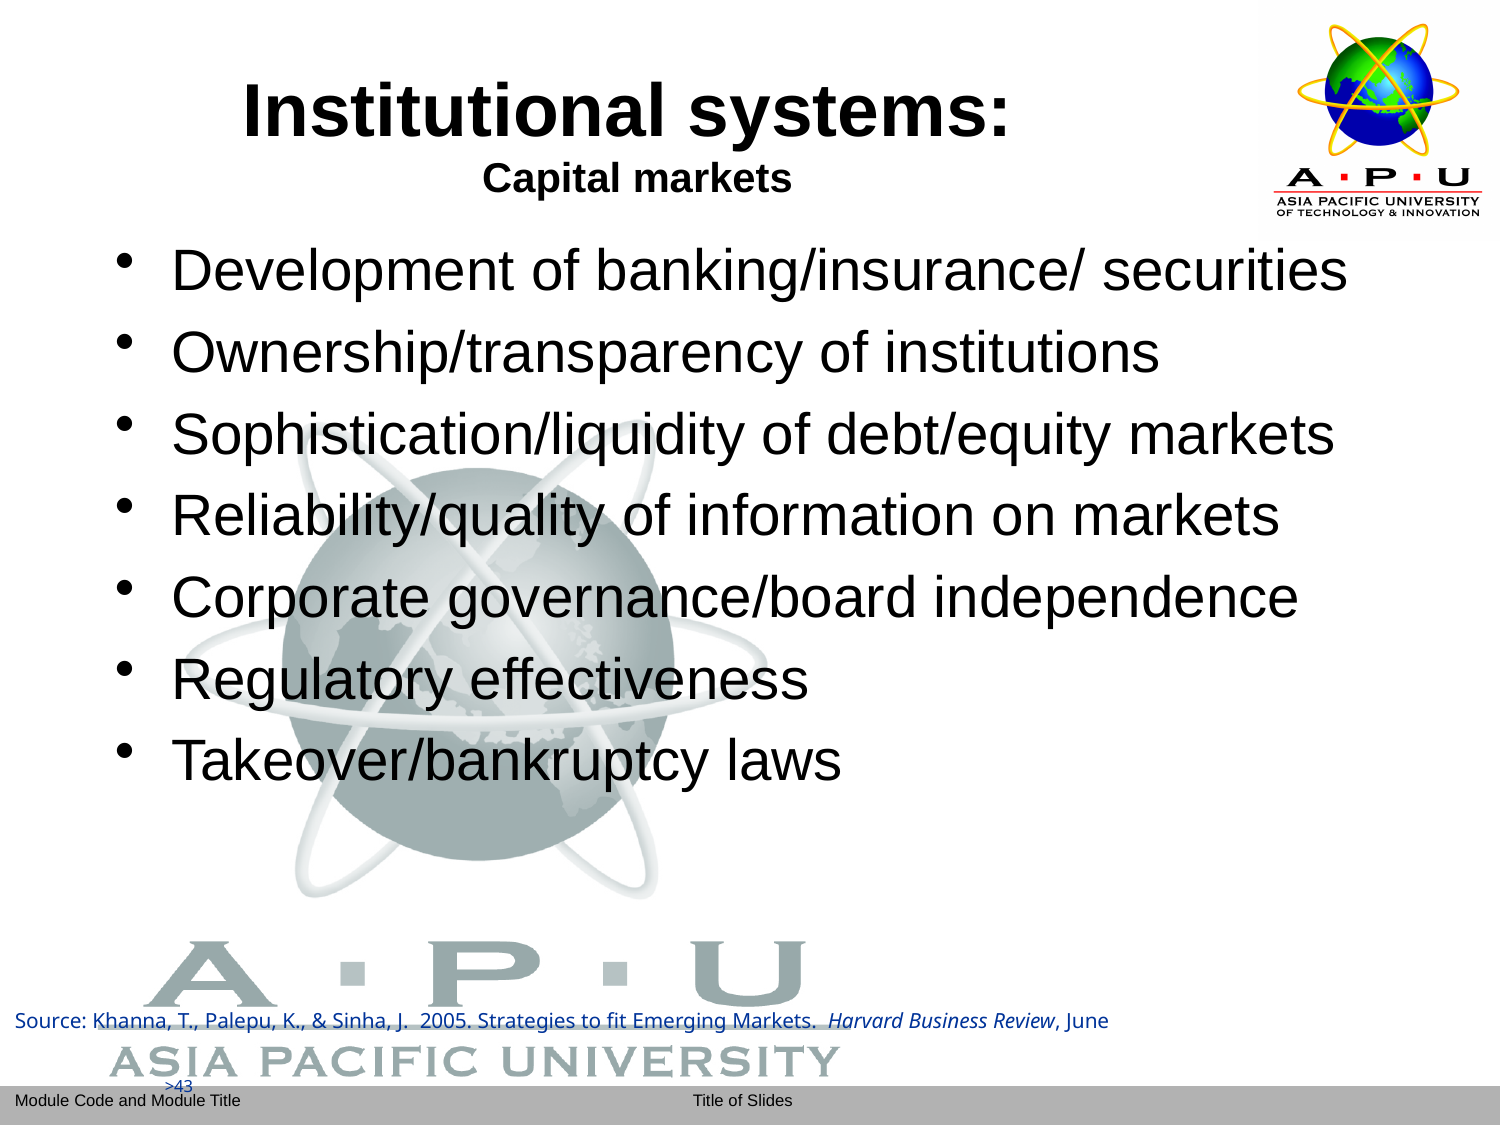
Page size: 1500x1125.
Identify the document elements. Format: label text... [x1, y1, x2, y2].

picture [1258, 0, 1500, 241]
text_box >43 [149, 1049, 225, 1125]
title Institutional systems: Capital markets [0, 37, 1276, 226]
text_box Source: Khanna, T., Palepu, K., & Sinha, J. 2005. Strategies to fit Emerging Markets. Harvard Business Review, June [0, 999, 1325, 1040]
list Development of banking/insurance/ securities Ownership/transparency of institutions Sophistication/liquidity of debt/equity markets Reliability/quality of information on markets Corporate governance/board independence Regulatory effectiveness Takeover/bankruptcy laws [99, 224, 1376, 863]
